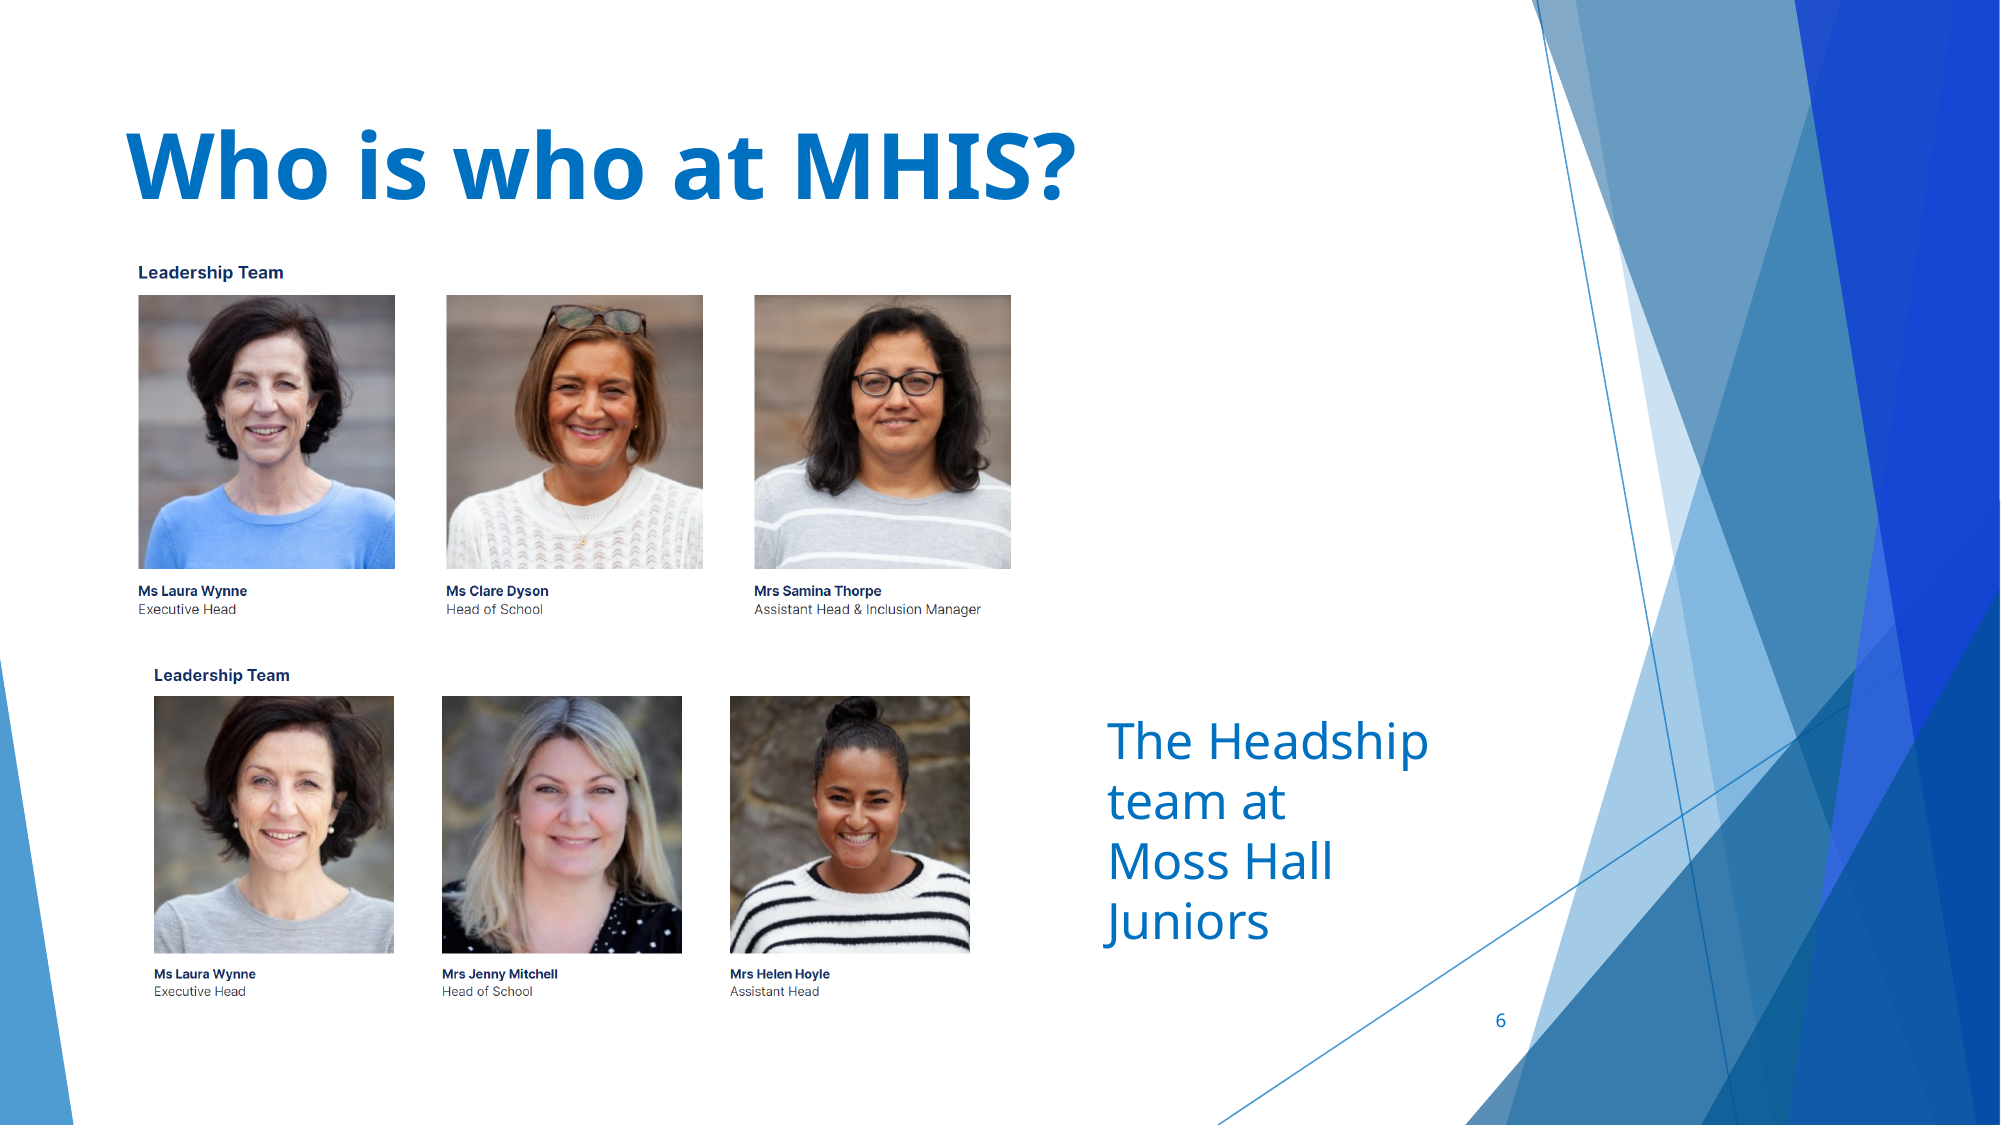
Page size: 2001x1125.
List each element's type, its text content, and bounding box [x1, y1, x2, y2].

picture [134, 261, 1021, 633]
title Who is who at MHIS? [111, 99, 1522, 227]
slide_number 6 [1409, 991, 1522, 1051]
text_box The Headship team at Moss Hall Juniors [1091, 701, 1461, 957]
picture [134, 667, 994, 1002]
